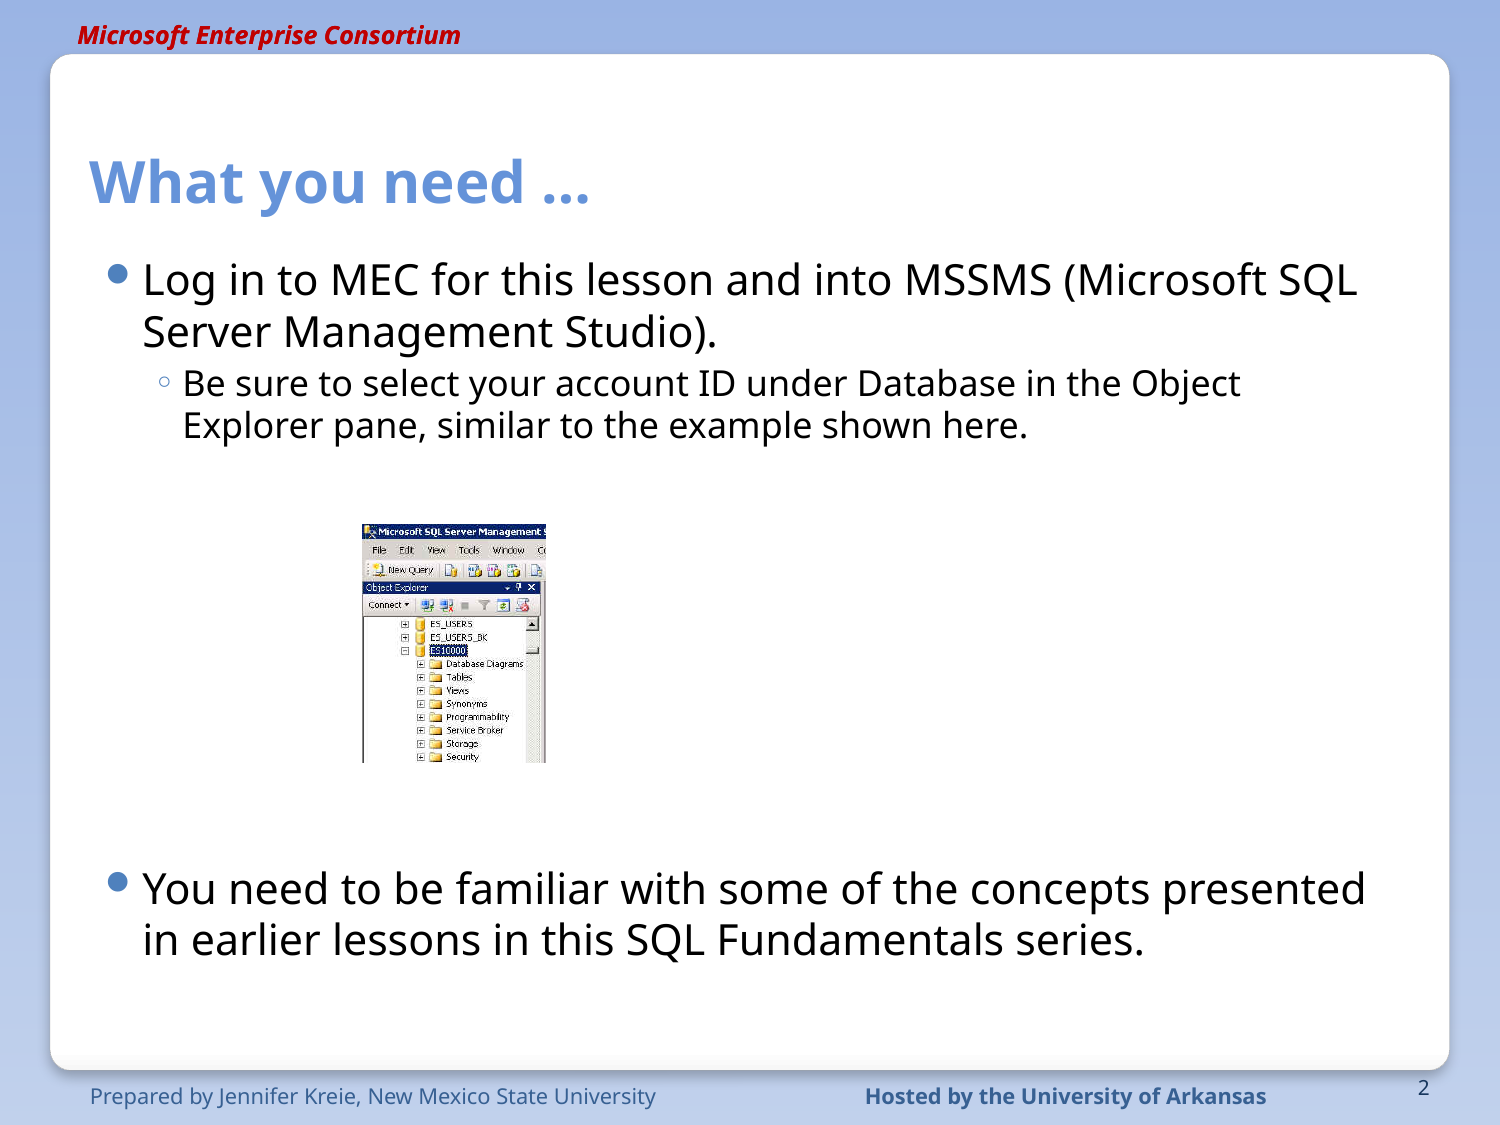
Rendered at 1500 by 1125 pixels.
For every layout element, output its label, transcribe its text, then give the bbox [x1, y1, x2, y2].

list Log in to MEC for this lesson and into MSSMS (Microsoft SQL Server Management Studio). Be sure to select your account ID under Database in the Object Explorer pane, similar to the example shown here. You need to be familiar with some of the concepts presented in earlier lessons in this SQL Fundamentals series. [75, 237, 1400, 987]
picture [362, 524, 546, 763]
title What you need … [75, 50, 1418, 223]
slide_number 2 [1369, 1074, 1445, 1110]
